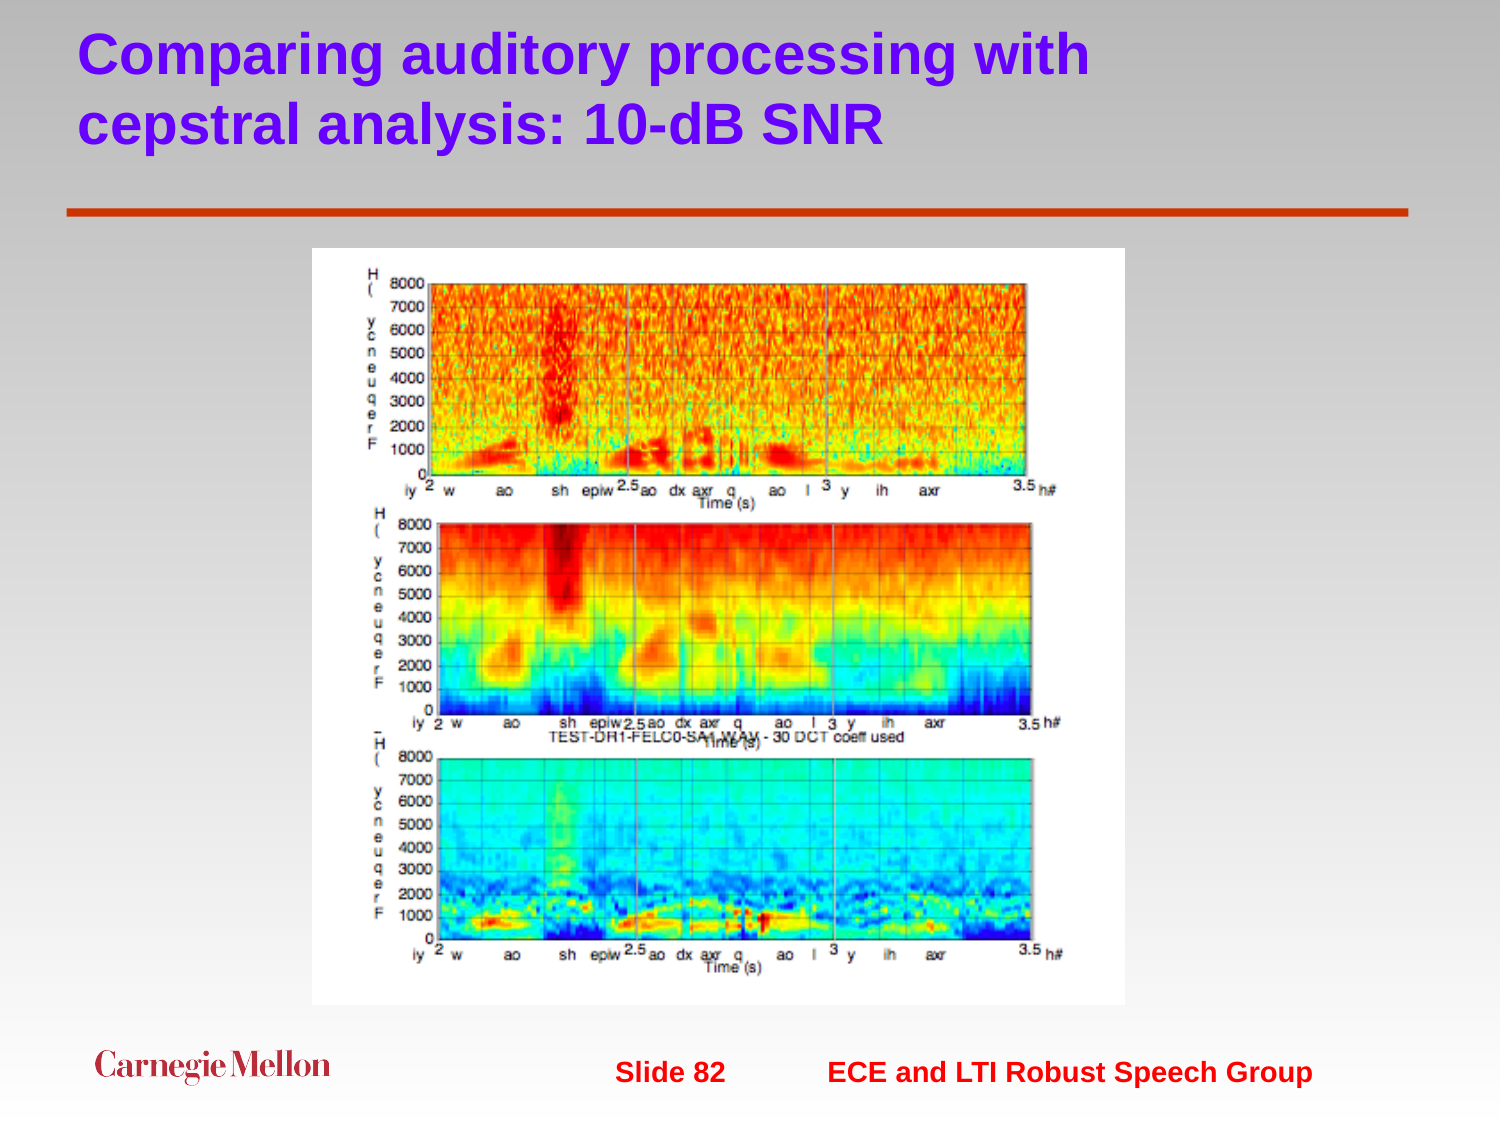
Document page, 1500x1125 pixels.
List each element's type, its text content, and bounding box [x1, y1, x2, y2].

title Comparing auditory processing with cepstral analysis: 10-dB SNR [62, 55, 1414, 157]
picture [312, 248, 1126, 1005]
picture [95, 1049, 331, 1086]
